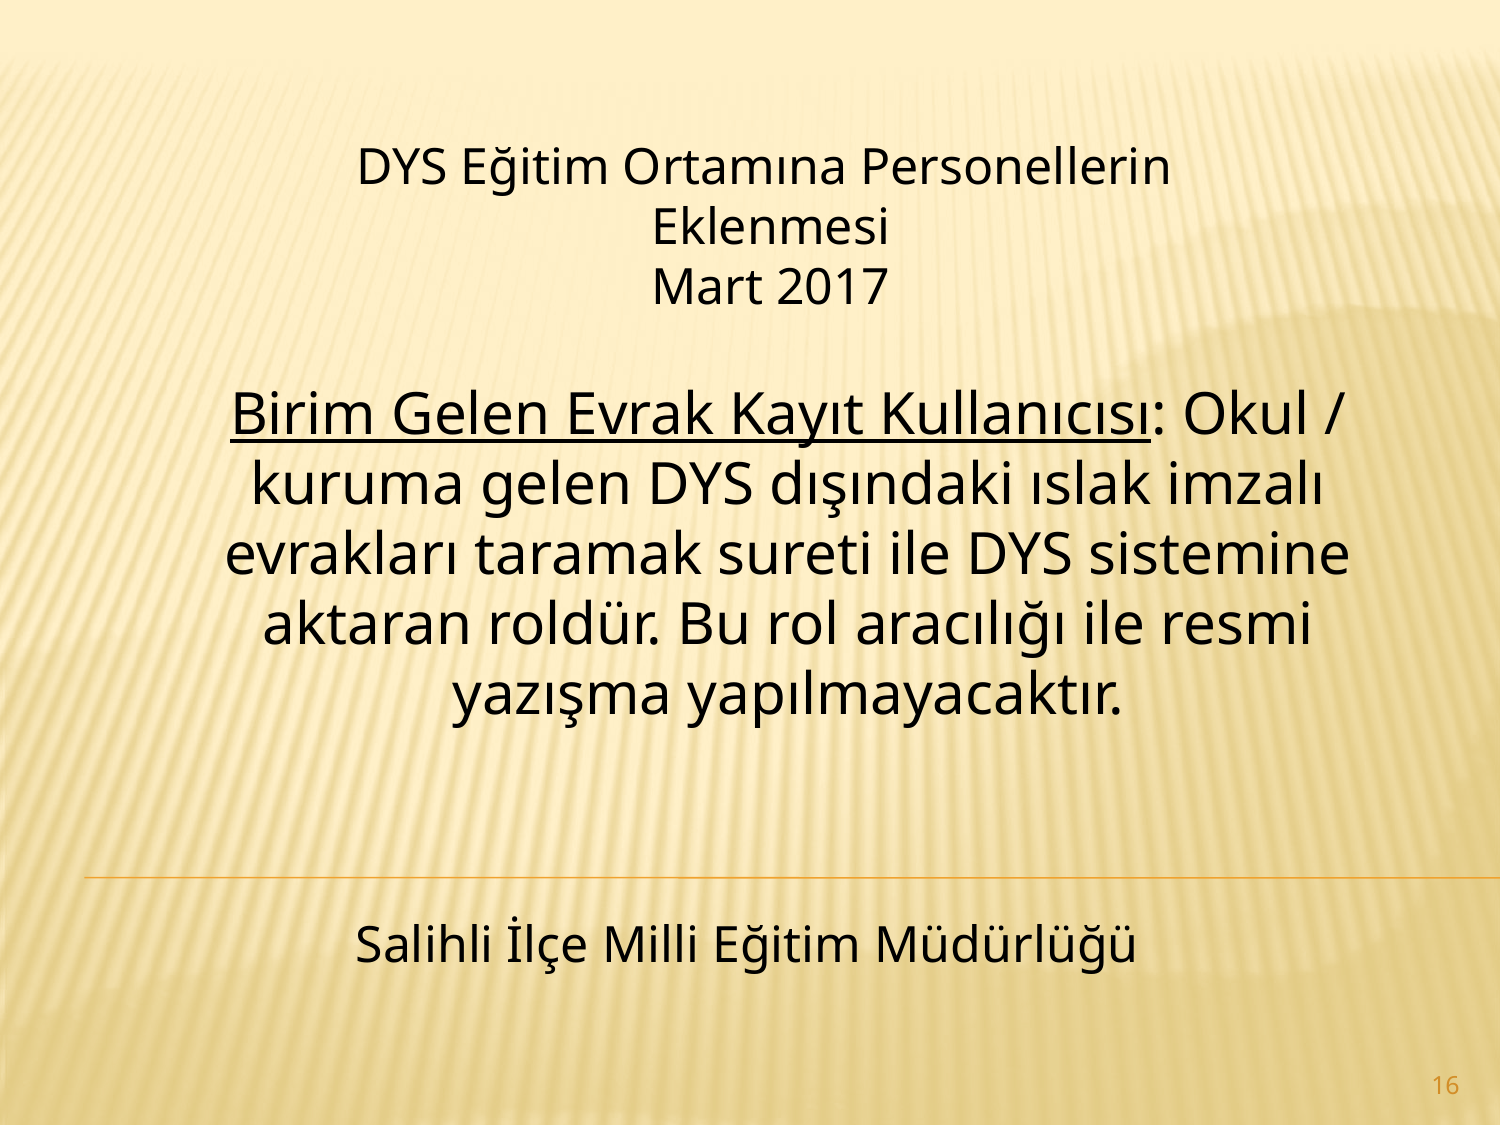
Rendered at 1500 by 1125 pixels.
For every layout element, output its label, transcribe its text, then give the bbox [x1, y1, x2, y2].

text_box [44, 363, 1498, 424]
text_box DYS Eğitim Ortamına Personellerin Eklenmesi Mart 2017 [221, 126, 1321, 322]
text_box Birim Gelen Evrak Kayıt Kullanıcısı: Okul / kuruma gelen DYS dışındaki ıslak imzalı evrakları taramak sureti ile DYS sistemine aktaran roldür. Bu rol aracılığı ile resmi yazışma yapılmayacaktır. [65, 368, 1436, 734]
text_box Salihli İlçe Milli Eğitim Müdürlüğü [202, 905, 1306, 980]
slide_number 16 [1350, 1061, 1475, 1103]
